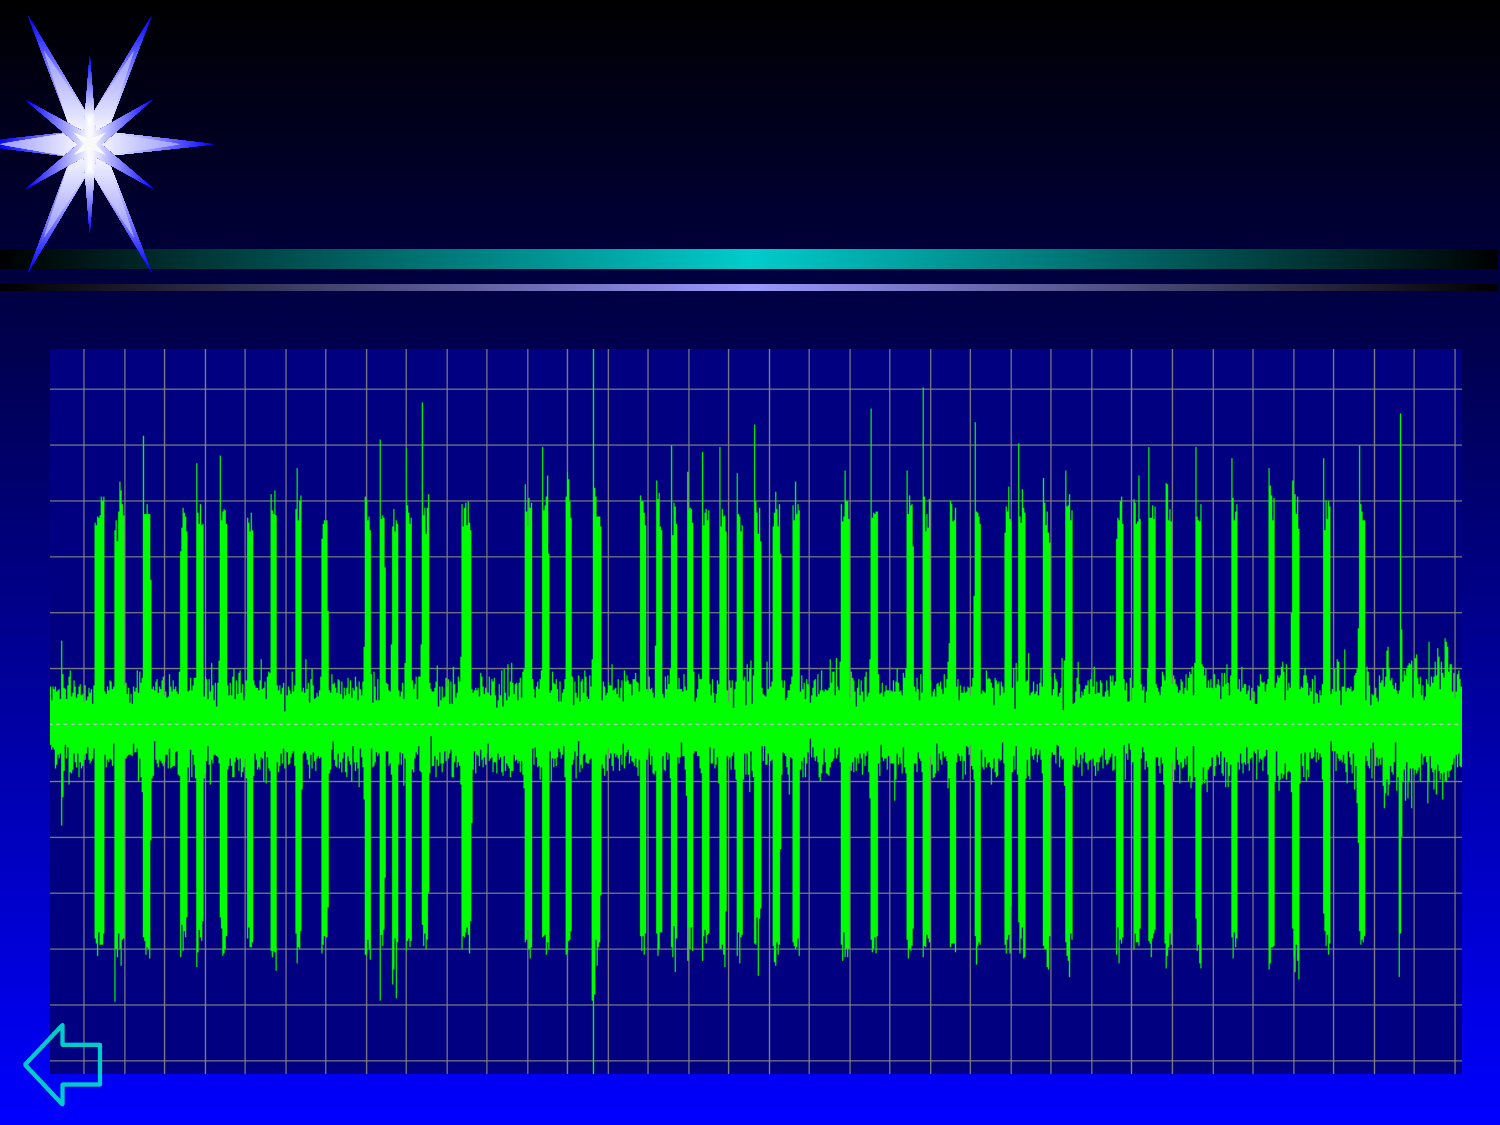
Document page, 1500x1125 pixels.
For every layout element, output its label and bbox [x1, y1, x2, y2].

text_box [24, 1044, 100, 1105]
picture [49, 349, 1462, 1074]
